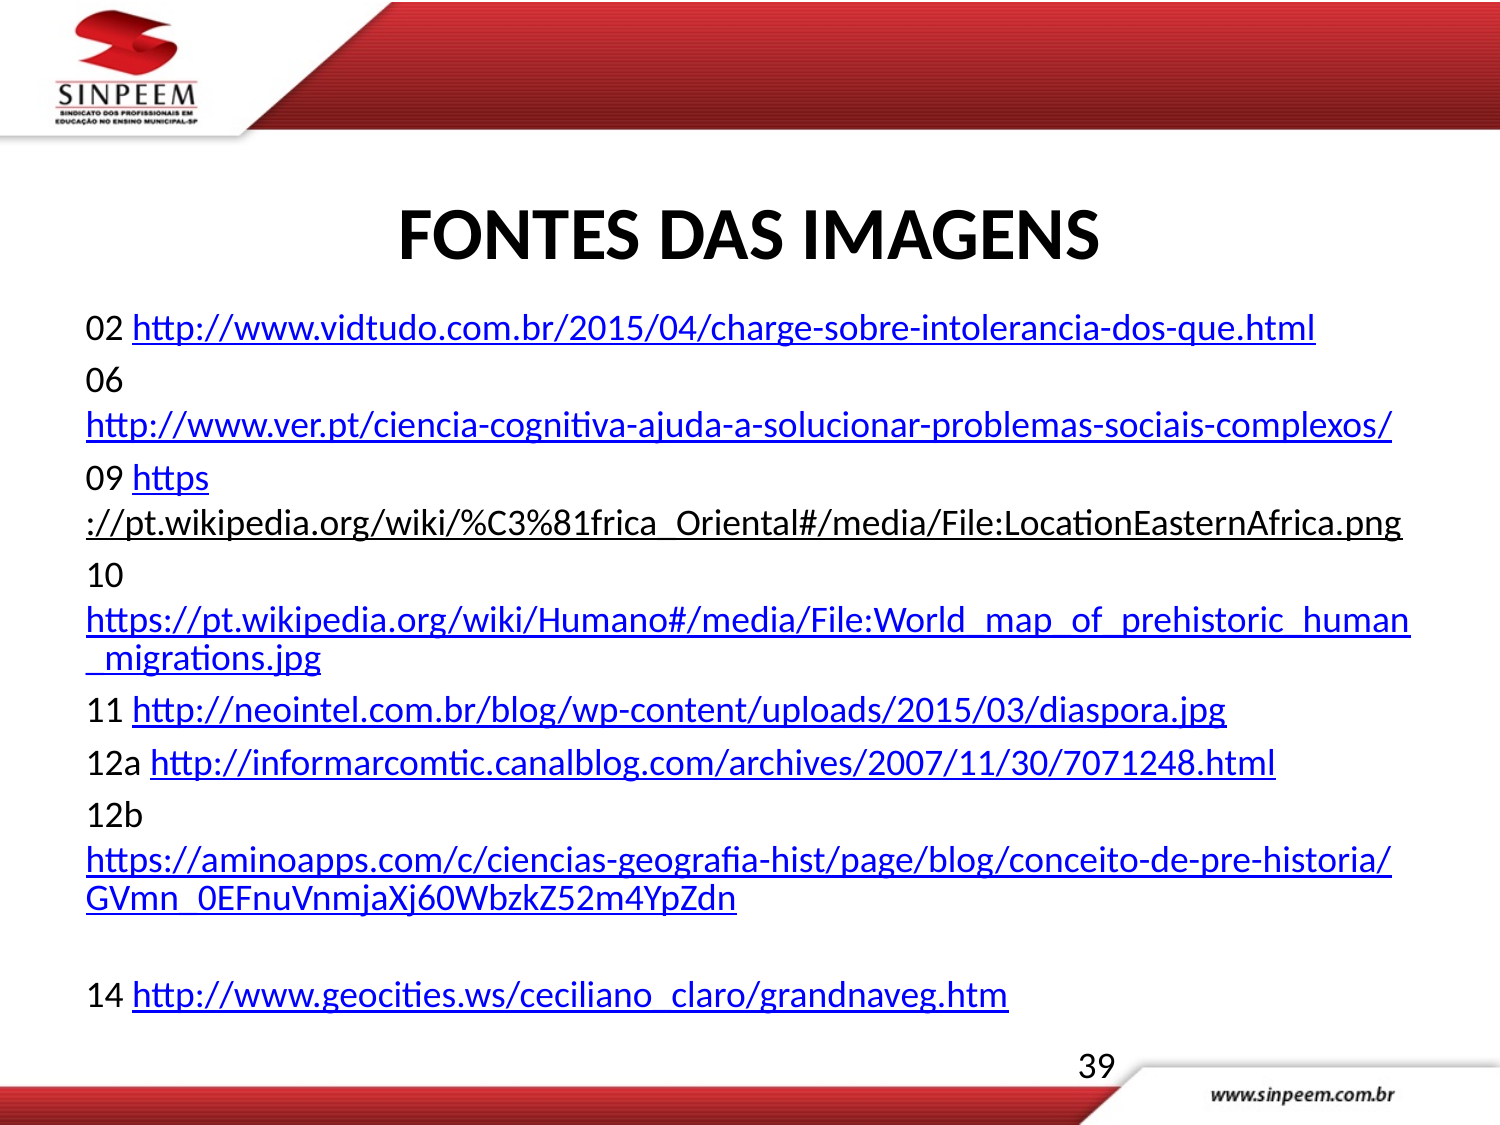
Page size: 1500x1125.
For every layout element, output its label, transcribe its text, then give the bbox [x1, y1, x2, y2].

slide_number 39 [1062, 1033, 1152, 1093]
list 02 http://www.vidtudo.com.br/2015/04/charge-sobre-intolerancia-dos-que.html 06 http://www.ver.pt/ciencia-cognitiva-ajuda-a-solucionar-problemas-sociais-complexos/ 09 https://pt.wikipedia.org/wiki/%C3%81frica_Oriental#/media/File:LocationEasternAfrica.png 10 https://pt.wikipedia.org/wiki/Humano#/media/File:World_map_of_prehistoric_human_migrations.jpg 11 http://neointel.com.br/blog/wp-content/uploads/2015/03/diaspora.jpg 12a http://informarcomtic.canalblog.com/archives/2007/11/30/7071248.html 12b https://aminoapps.com/c/ciencias-geografia-hist/page/blog/conceito-de-pre-historia/GVmn_0EFnuVnmjaXj60WbzkZ52m4YpZdn 14 http://www.geocities.ws/ceciliano_claro/grandnaveg.htm [70, 295, 1430, 1034]
picture [0, 1053, 1500, 1125]
title FONTES DAS IMAGENS [70, 177, 1430, 295]
picture [0, 2, 1500, 149]
